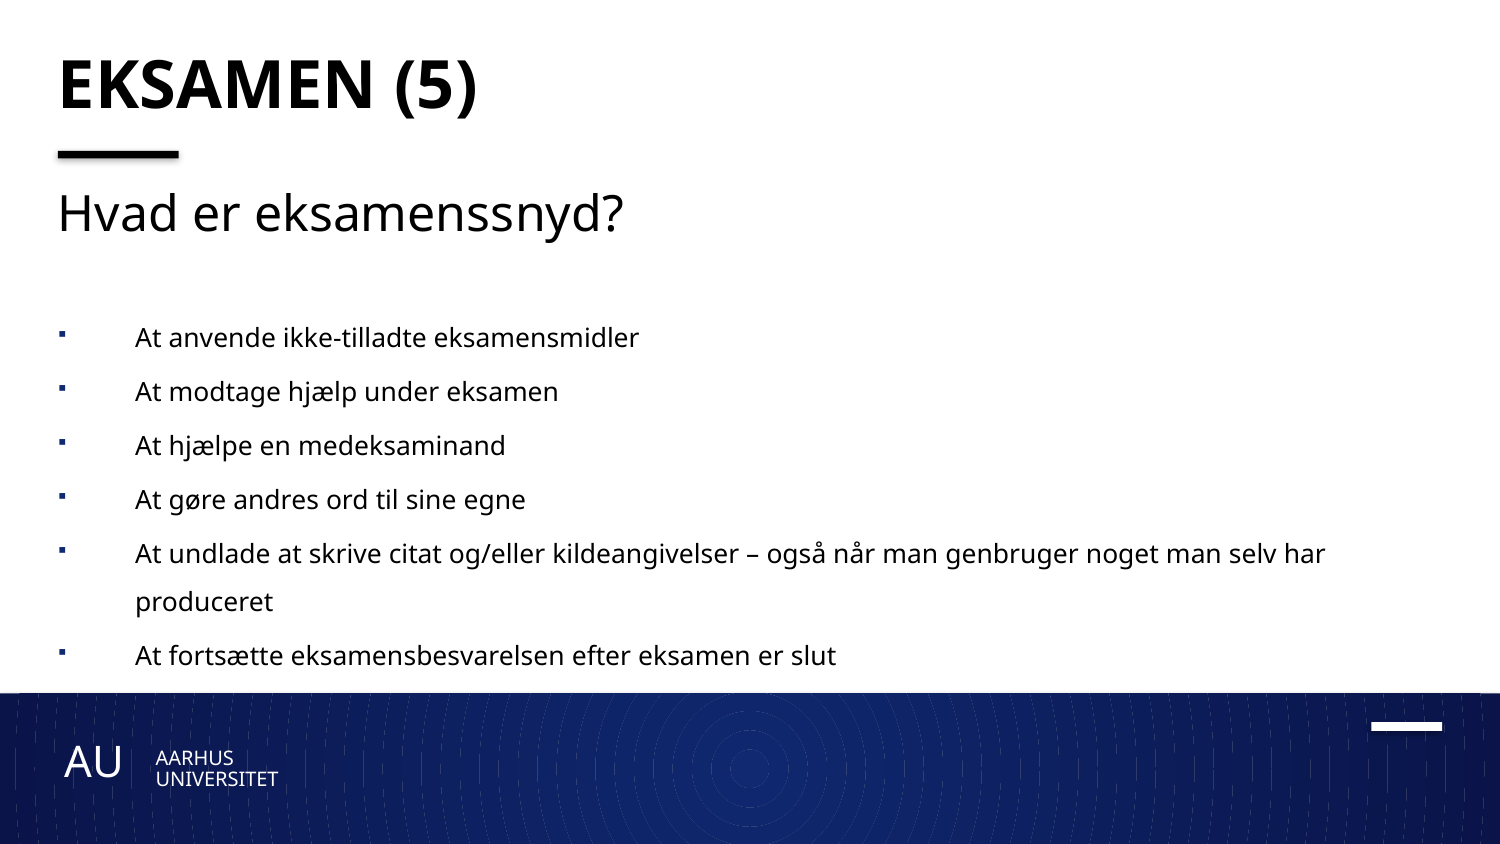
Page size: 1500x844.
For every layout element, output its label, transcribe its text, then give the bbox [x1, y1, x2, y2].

list Hvad er eksamenssnyd? [57, 185, 1443, 256]
title Eksamen (5) [57, 27, 1443, 122]
list At anvende ikke-tilladte eksamensmidler At modtage hjælp under eksamen At hjælpe en medeksaminand At gøre andres ord til sine egne At undlade at skrive citat og/eller kildeangivelser – også når man genbruger noget man selv har produceret At fortsætte eksamensbesvarelsen efter eksamen er slut [57, 304, 1443, 672]
